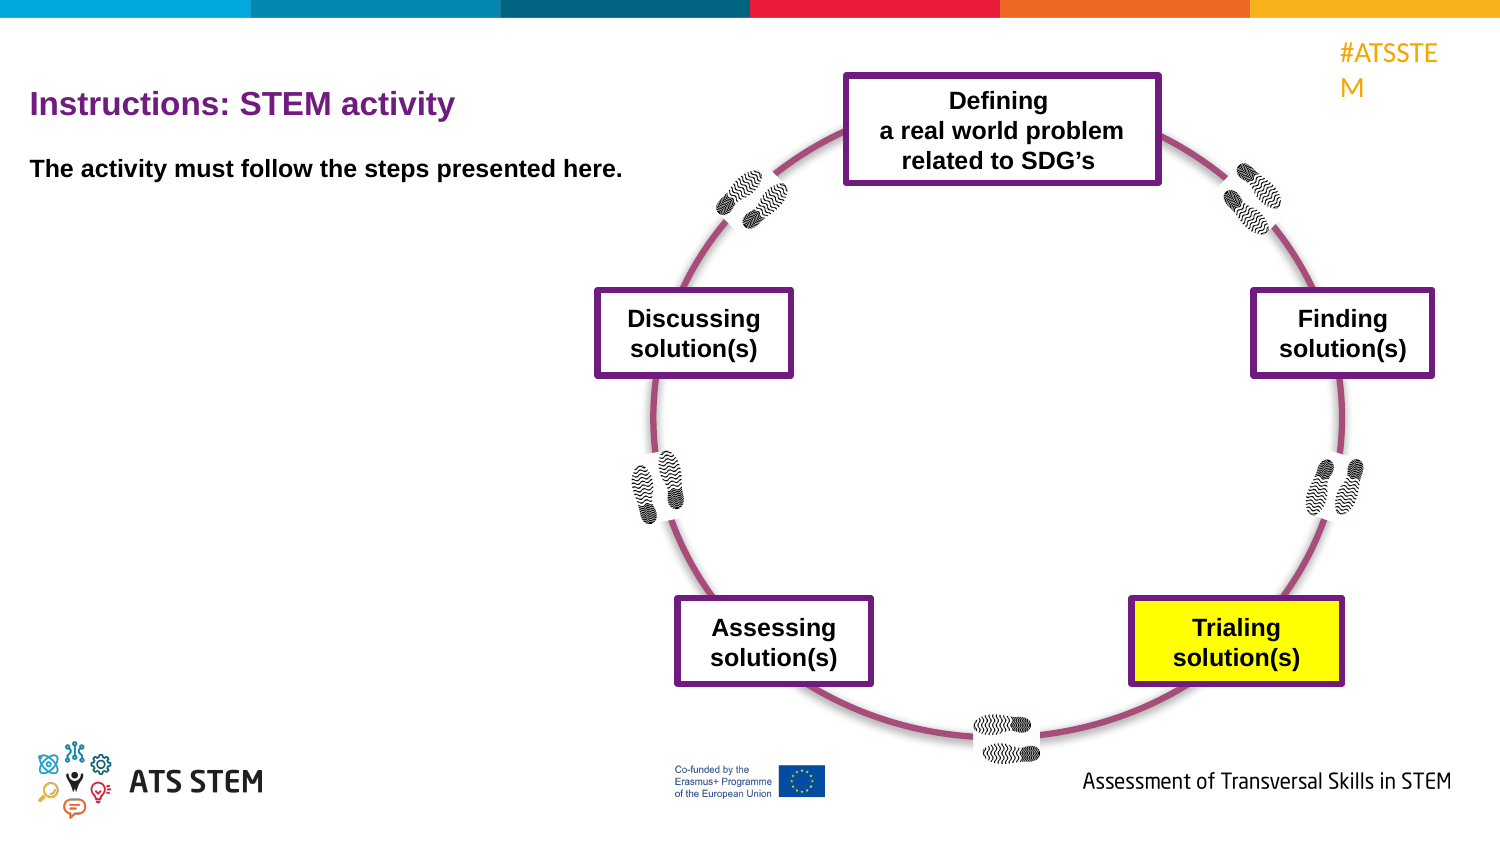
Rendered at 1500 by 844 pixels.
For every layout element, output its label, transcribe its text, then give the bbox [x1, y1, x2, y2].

picture [1209, 155, 1296, 243]
picture [974, 705, 1040, 772]
text_box Discussing solution(s) [597, 290, 791, 376]
picture [622, 448, 695, 526]
picture [751, 0, 1500, 18]
picture [1297, 447, 1372, 527]
text_box Assessing solution(s) [677, 598, 871, 684]
text_box [653, 131, 1343, 737]
text_box Finding solution(s) [1253, 290, 1433, 376]
text_box Trialing solution(s) [1131, 598, 1342, 684]
picture [708, 155, 796, 243]
text_box Defining a real world problem related to SDG’s [845, 75, 1159, 183]
text_box Instructions: STEM activity The activity must follow the steps presented here. [14, 67, 695, 211]
picture [38, 741, 262, 819]
picture [1083, 772, 1450, 789]
picture [675, 765, 825, 799]
